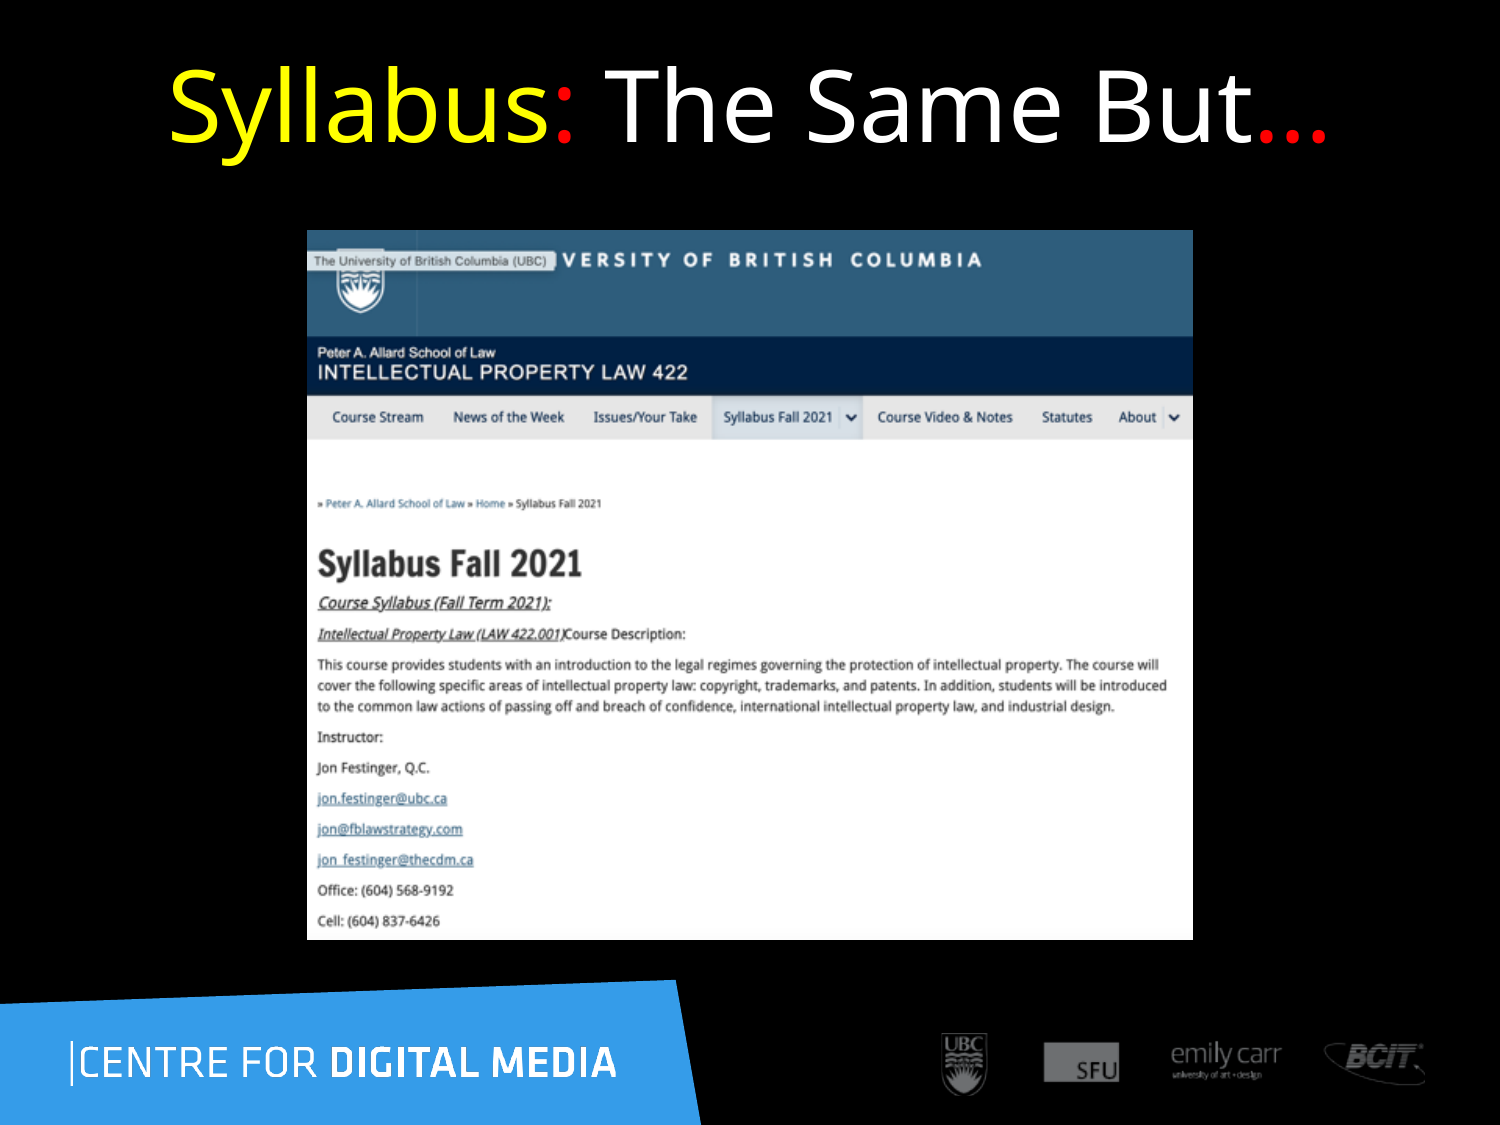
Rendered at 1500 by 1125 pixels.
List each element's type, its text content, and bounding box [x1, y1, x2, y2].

title Syllabus: The Same But… [75, 19, 1425, 186]
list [306, 230, 1194, 940]
